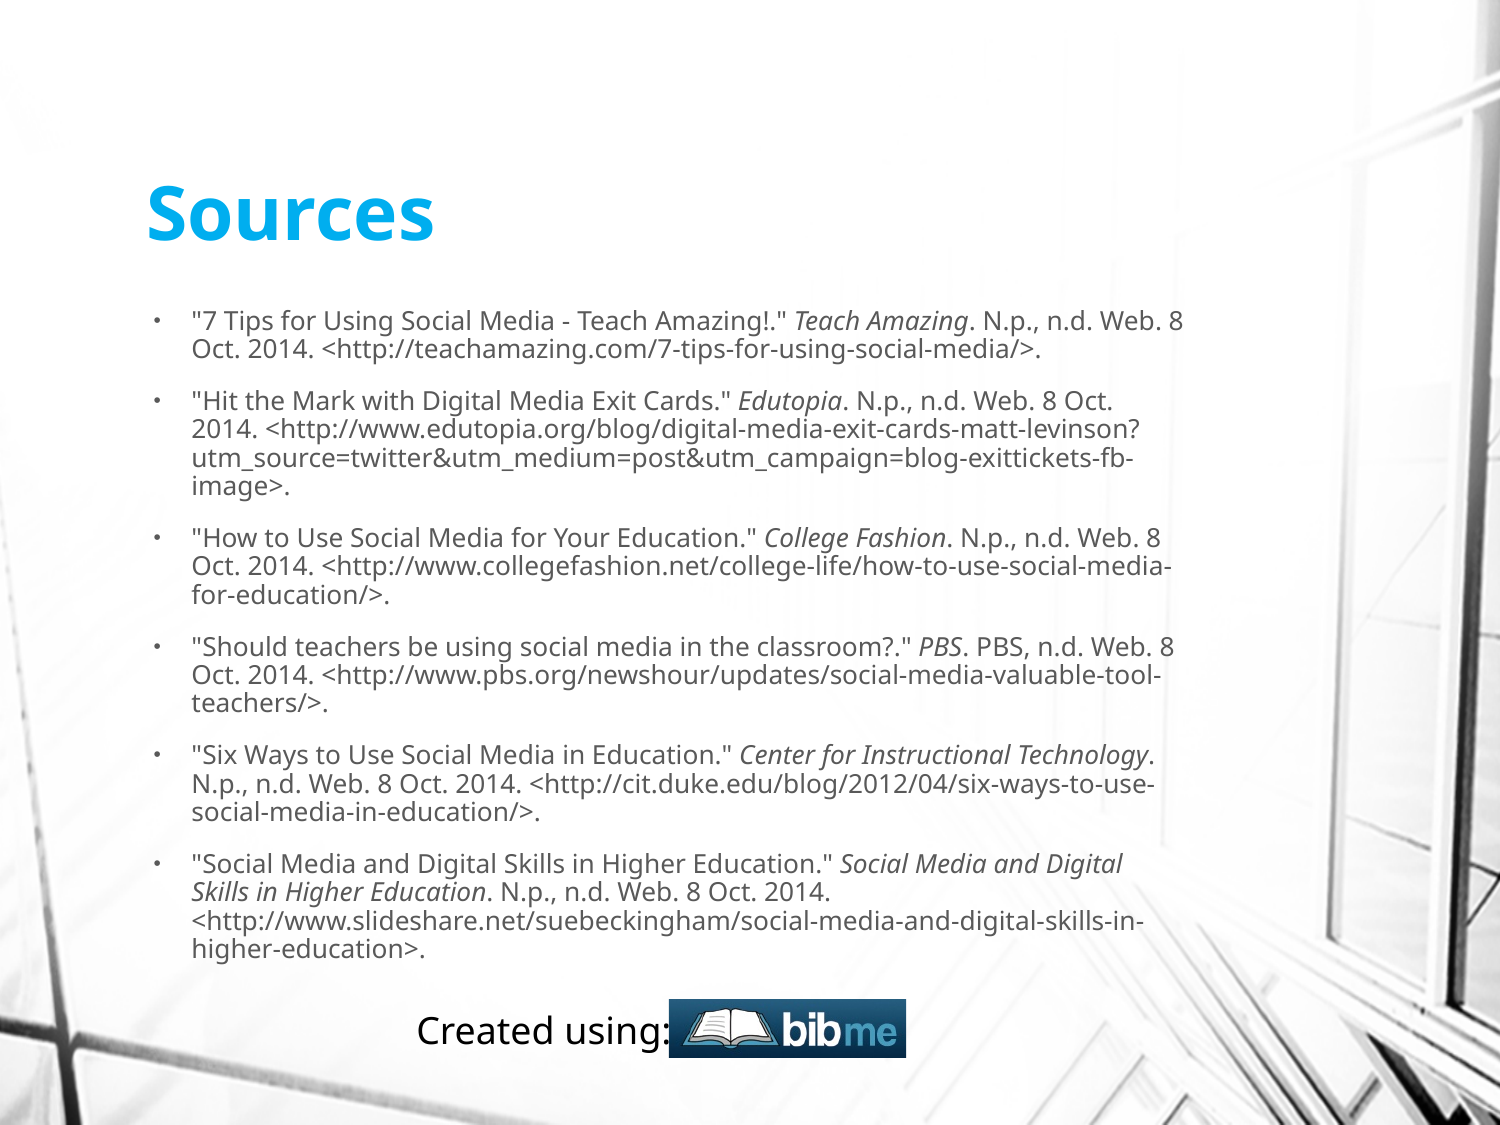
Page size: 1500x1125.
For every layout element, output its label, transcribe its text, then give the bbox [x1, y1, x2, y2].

picture [0, 0, 1500, 1125]
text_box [412, 999, 907, 1061]
title Sources [131, 87, 1201, 263]
list "7 Tips for Using Social Media - Teach Amazing!." Teach Amazing. N.p., n.d. Web. 8 Oct. 2014. <http://teachamazing.com/7-tips-for-using-social-media/>. "Hit the Mark with Digital Media Exit Cards." Edutopia. N.p., n.d. Web. 8 Oct. 2014. <http://www.edutopia.org/blog/digital-media-exit-cards-matt-levinson?utm_source=twitter&utm_medium=post&utm_campaign=blog-exittickets-fb-image>. "How to Use Social Media for Your Education." College Fashion. N.p., n.d. Web. 8 Oct. 2014. <http://www.collegefashion.net/college-life/how-to-use-social-media-for-education/>. "Should teachers be using social media in the classroom?." PBS. PBS, n.d. Web. 8 Oct. 2014. <http://www.pbs.org/newshour/updates/social-media-valuable-tool-teachers/>. "Six Ways to Use Social Media in Education." Center for Instructional Technology. N.p., n.d. Web. 8 Oct. 2014. <http://cit.duke.edu/blog/2012/04/six-ways-to-use-social-media-in-education/>. "Social Media and Digital Skills in Higher Education." Social Media and Digital Skills in Higher Education. N.p., n.d. Web. 8 Oct. 2014. <http://www.slideshare.net/suebeckingham/social-media-and-digital-skills-in-higher-education>. [131, 299, 1201, 988]
